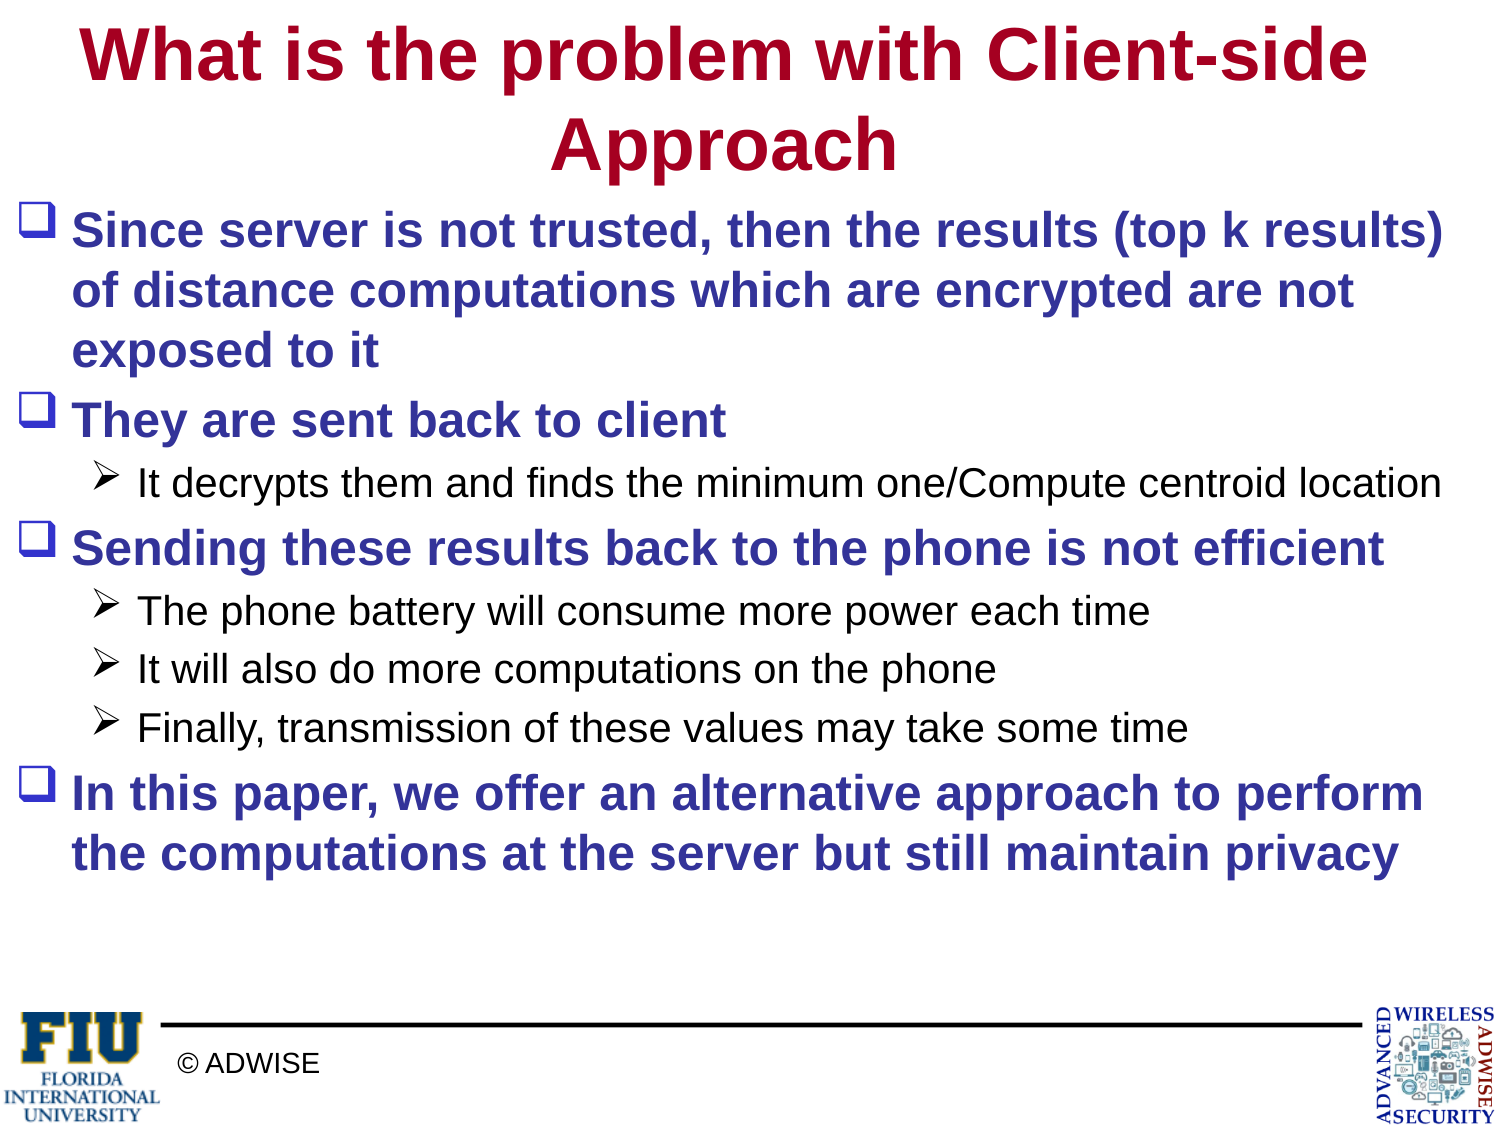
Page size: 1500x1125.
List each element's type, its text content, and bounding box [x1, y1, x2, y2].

list Since server is not trusted, then the results (top k results) of distance computations which are encrypted are not exposed to it They are sent back to client It decrypts them and finds the minimum one/Compute centroid location Sending these results back to the phone is not efficient The phone battery will consume more power each time It will also do more computations on the phone Finally, transmission of these values may take some time In this paper, we offer an alternative approach to perform the computations at the server but still maintain privacy [0, 189, 1500, 988]
title What is the problem with Client-side Approach [0, 2, 1450, 189]
picture [1374, 1005, 1496, 1125]
